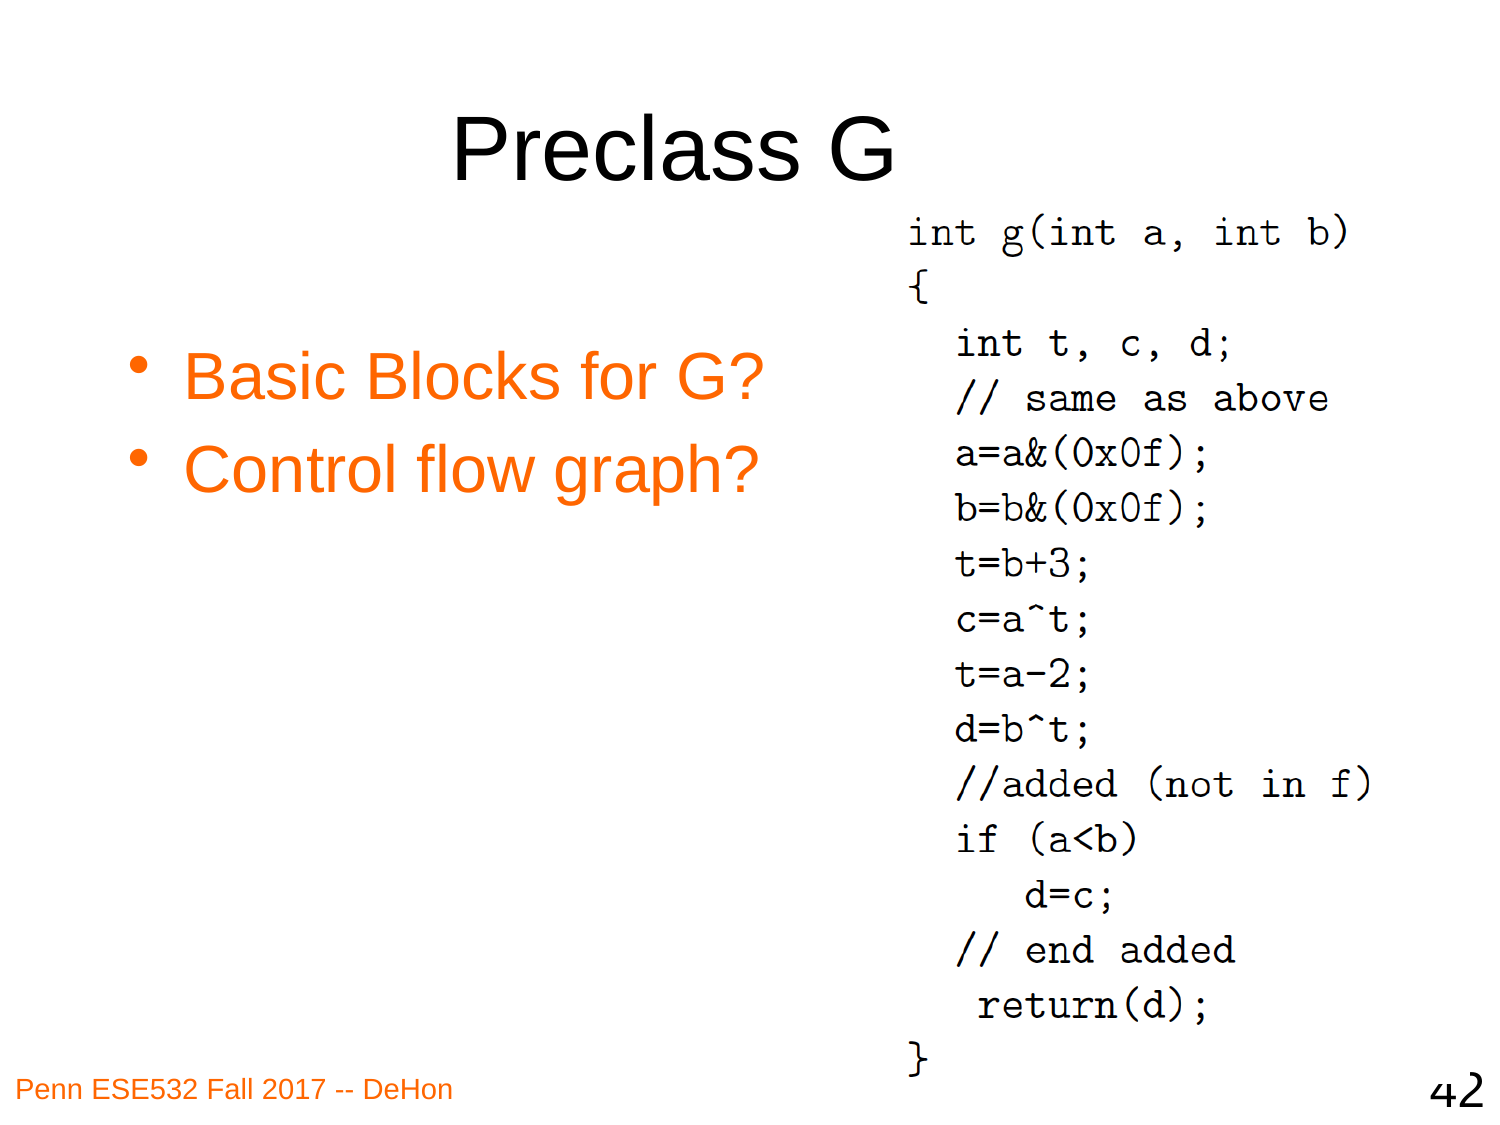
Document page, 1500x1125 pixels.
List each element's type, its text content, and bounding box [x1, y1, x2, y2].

slide_number 42 [1187, 1049, 1500, 1125]
title Preclass G [37, 49, 1313, 238]
list Basic Blocks for G? Control flow graph? [112, 324, 857, 1001]
picture [862, 199, 1470, 1084]
slide_number Penn ESE532 Fall 2017 -- DeHon [0, 1062, 576, 1125]
